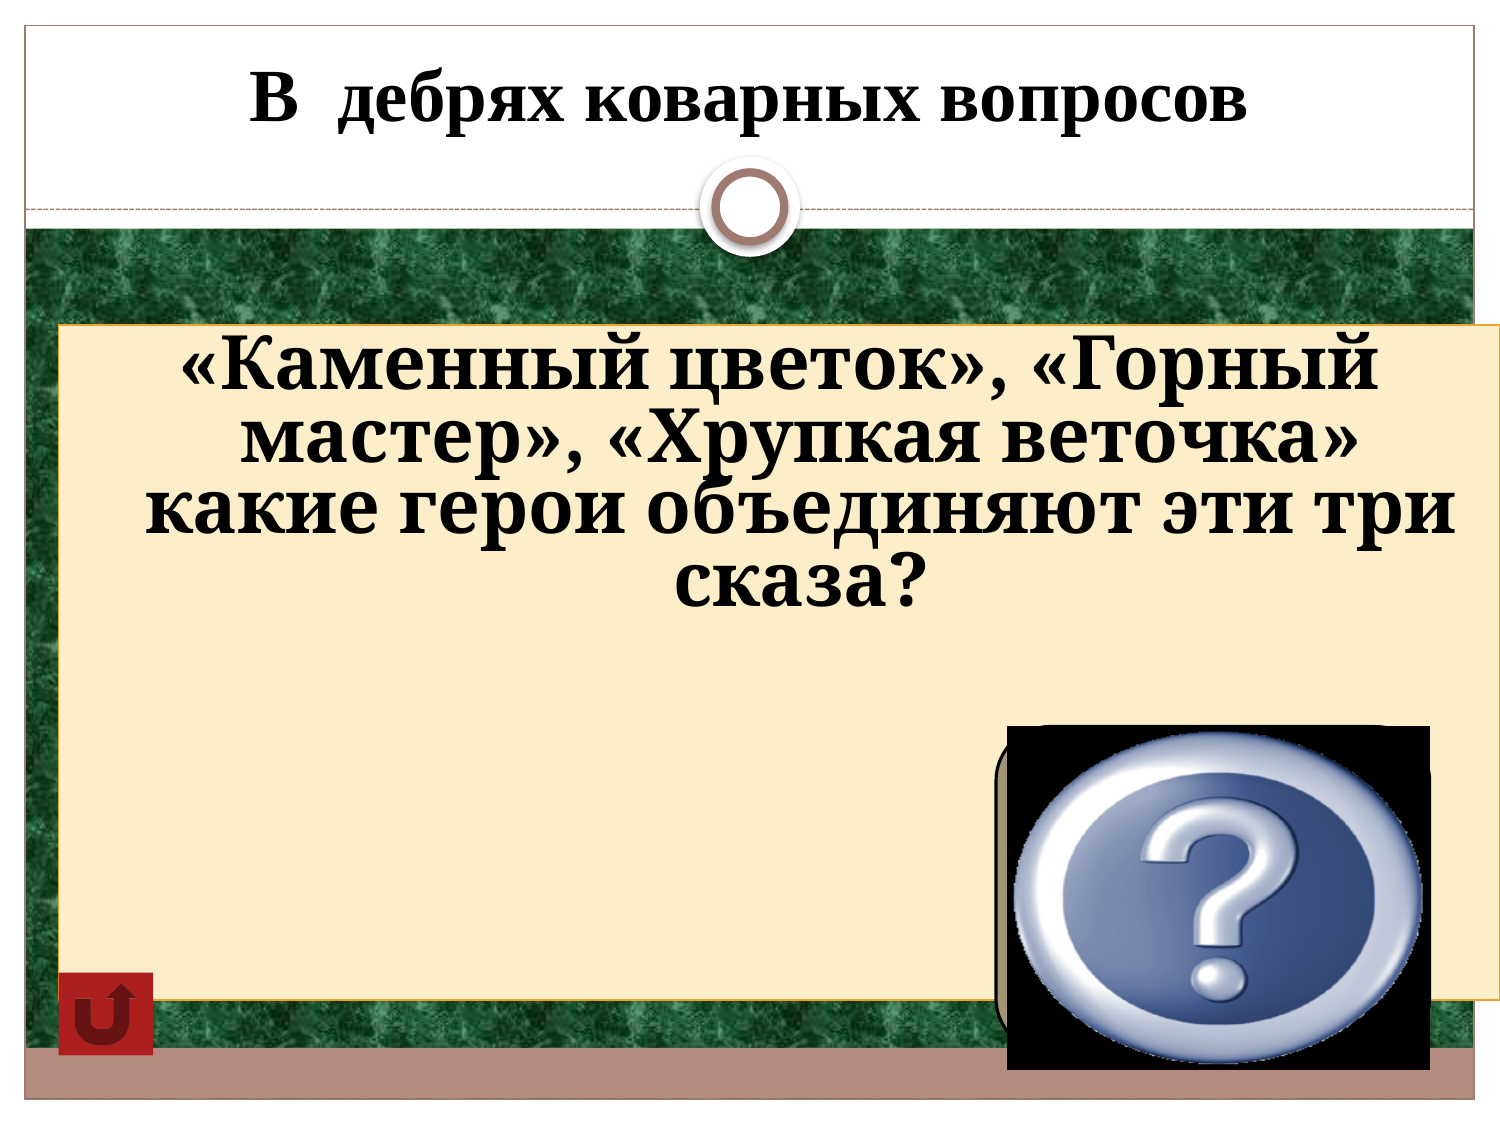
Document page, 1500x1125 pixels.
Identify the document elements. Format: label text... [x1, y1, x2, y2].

picture [26, 229, 1473, 1047]
text_box [58, 972, 154, 1056]
picture [154, 726, 1473, 1070]
list «Каменный цветок», «Горный мастер», «Хрупкая веточка» какие герои объединяют эти три сказа? [58, 324, 1500, 1001]
text_box Данила, Катерина, Хозяйка Медной горы [994, 754, 1001, 1025]
title В дебрях коварных вопросов [49, 37, 1450, 235]
